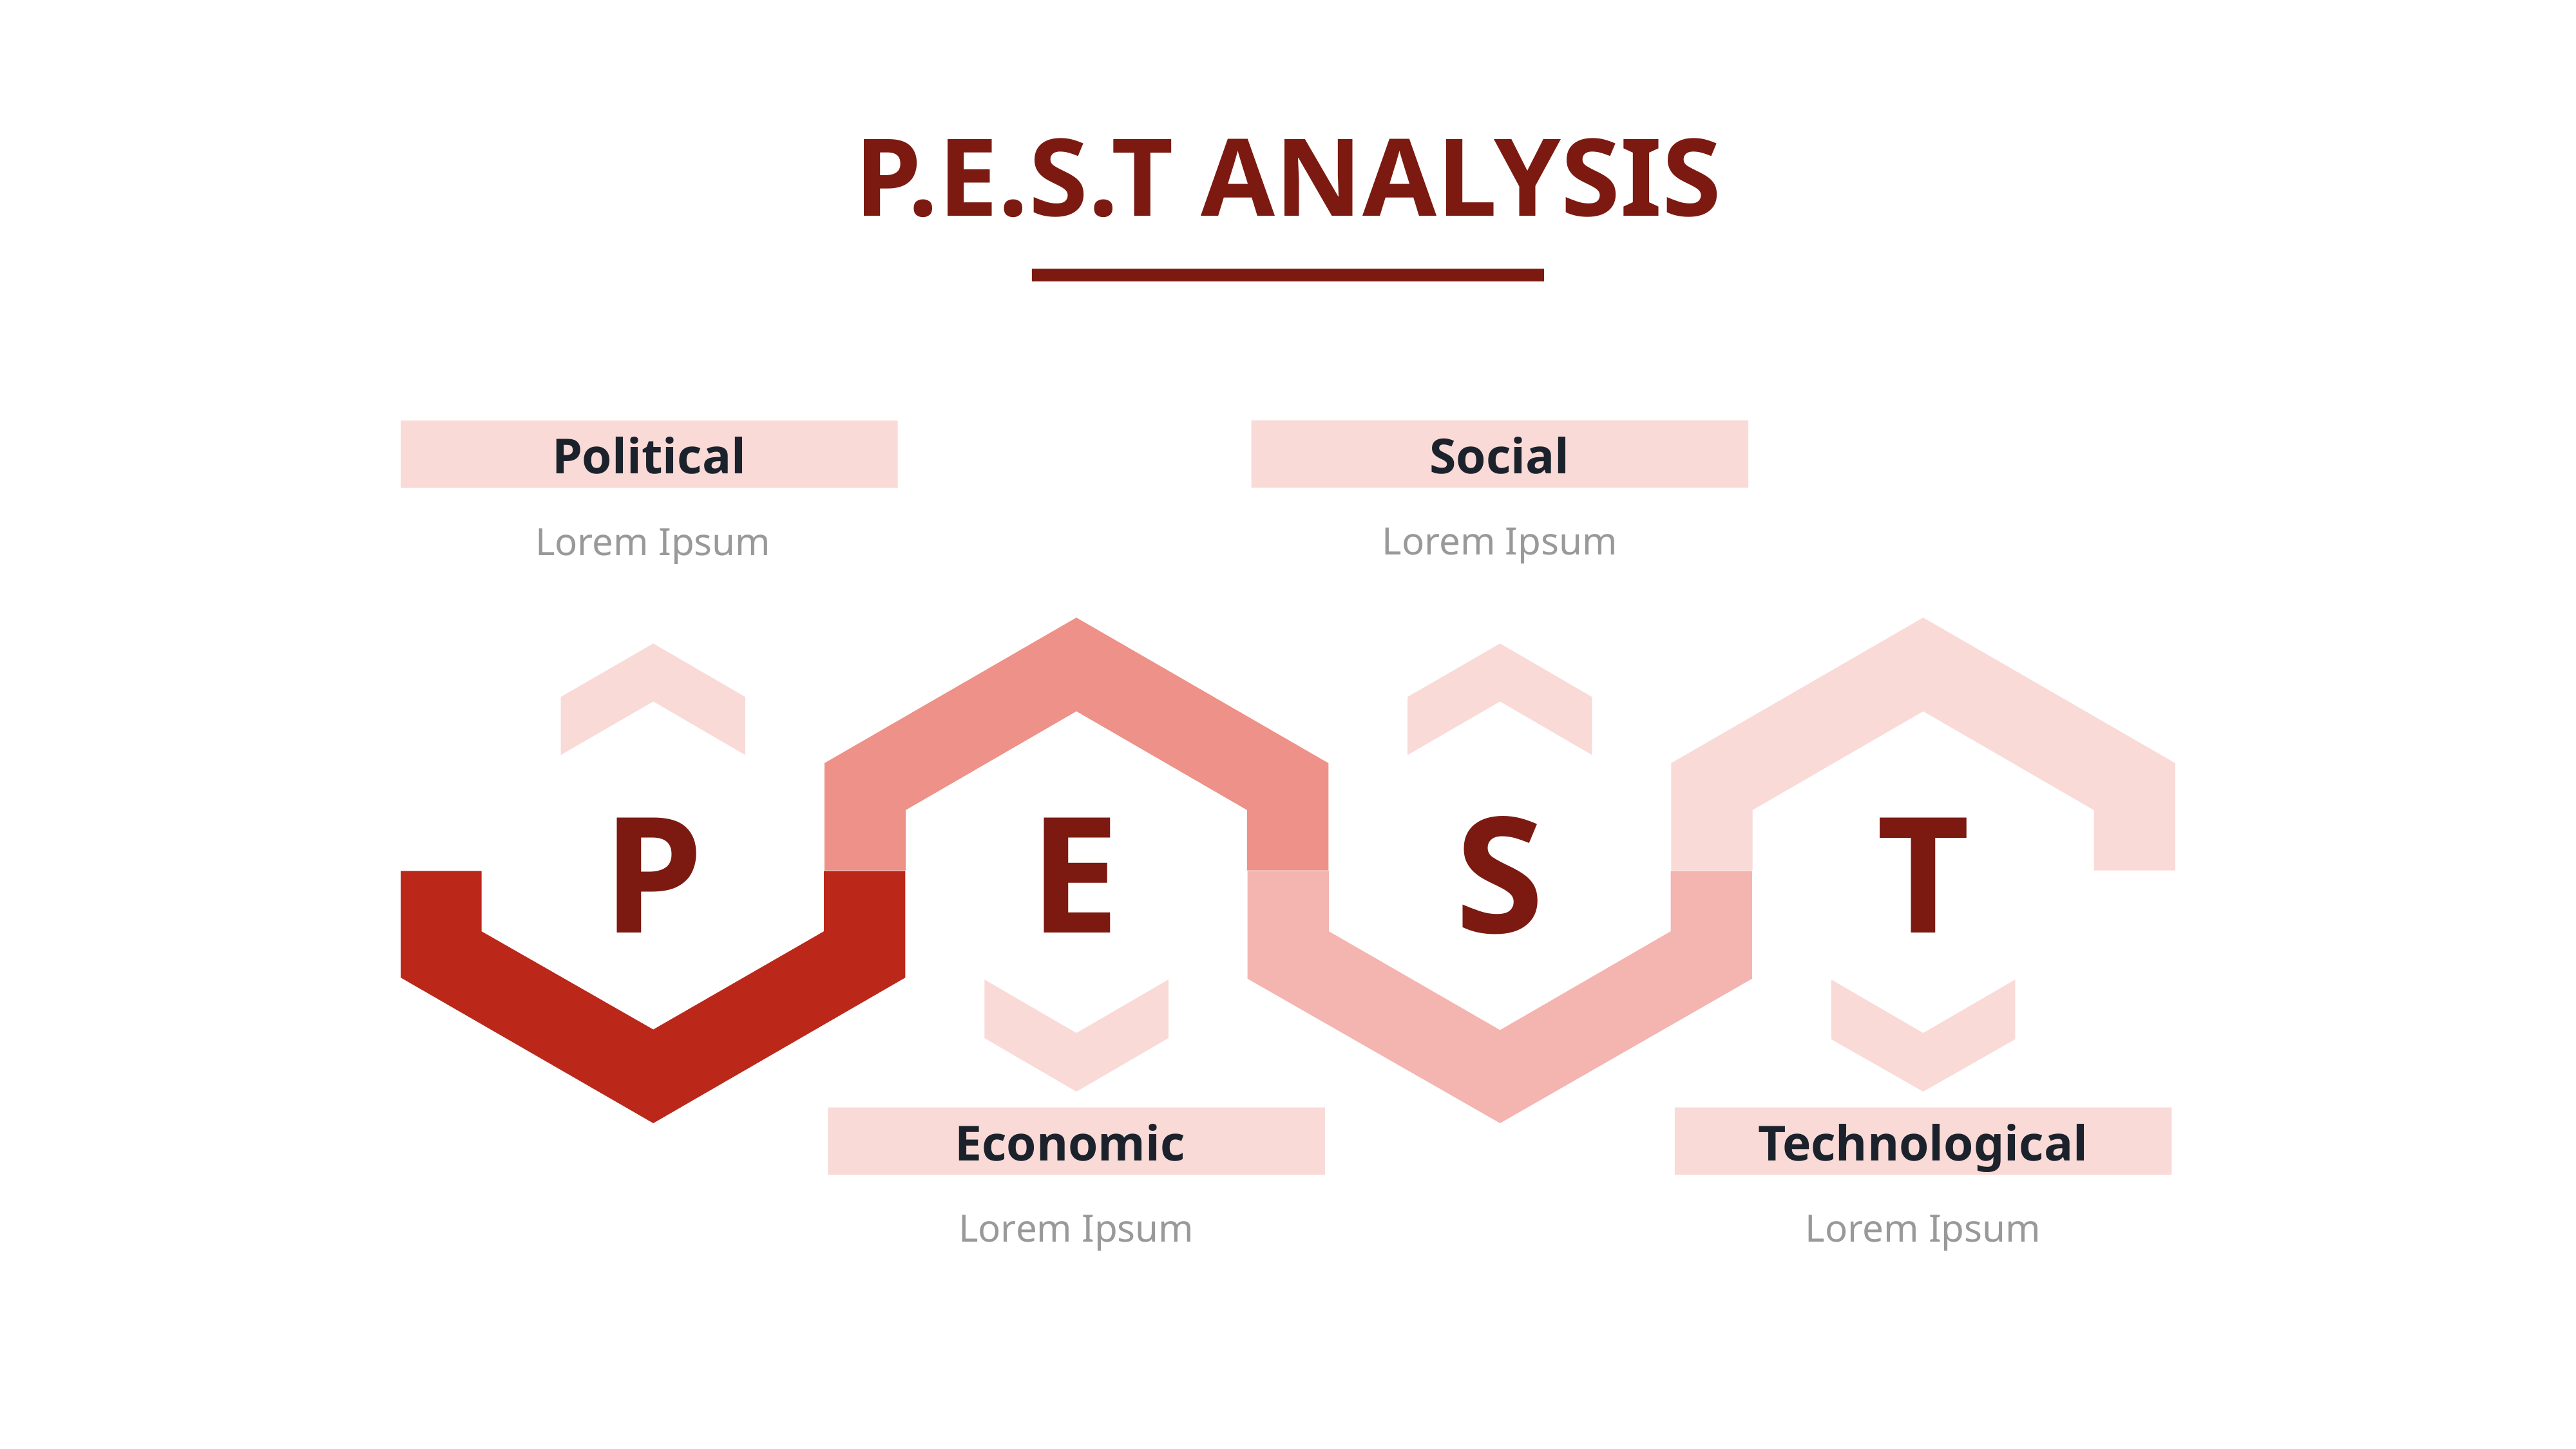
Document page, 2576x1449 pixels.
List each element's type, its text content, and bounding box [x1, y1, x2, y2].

text_box Political [401, 420, 898, 488]
text_box Lorem Ipsum [1198, 493, 1801, 574]
text_box [984, 980, 1169, 1092]
text_box P [546, 767, 760, 971]
text_box E [968, 767, 1182, 971]
text_box [1671, 618, 2175, 871]
text_box Economic [828, 1107, 1325, 1175]
text_box [1031, 268, 1545, 282]
text_box [1831, 980, 2016, 1092]
text_box Lorem Ipsum [1622, 1180, 2224, 1262]
text_box S [1393, 767, 1607, 971]
text_box P.E.S.T ANALYSIS [759, 104, 1816, 243]
text_box Lorem Ipsum [352, 493, 955, 574]
text_box Social [1251, 420, 1749, 488]
text_box [401, 871, 906, 1124]
text_box T [1816, 767, 2031, 971]
text_box Technological [1674, 1107, 2172, 1175]
text_box Lorem Ipsum [775, 1180, 1378, 1262]
text_box [560, 643, 745, 755]
text_box [1247, 871, 1752, 1124]
text_box [1407, 643, 1592, 755]
text_box [824, 618, 1329, 871]
